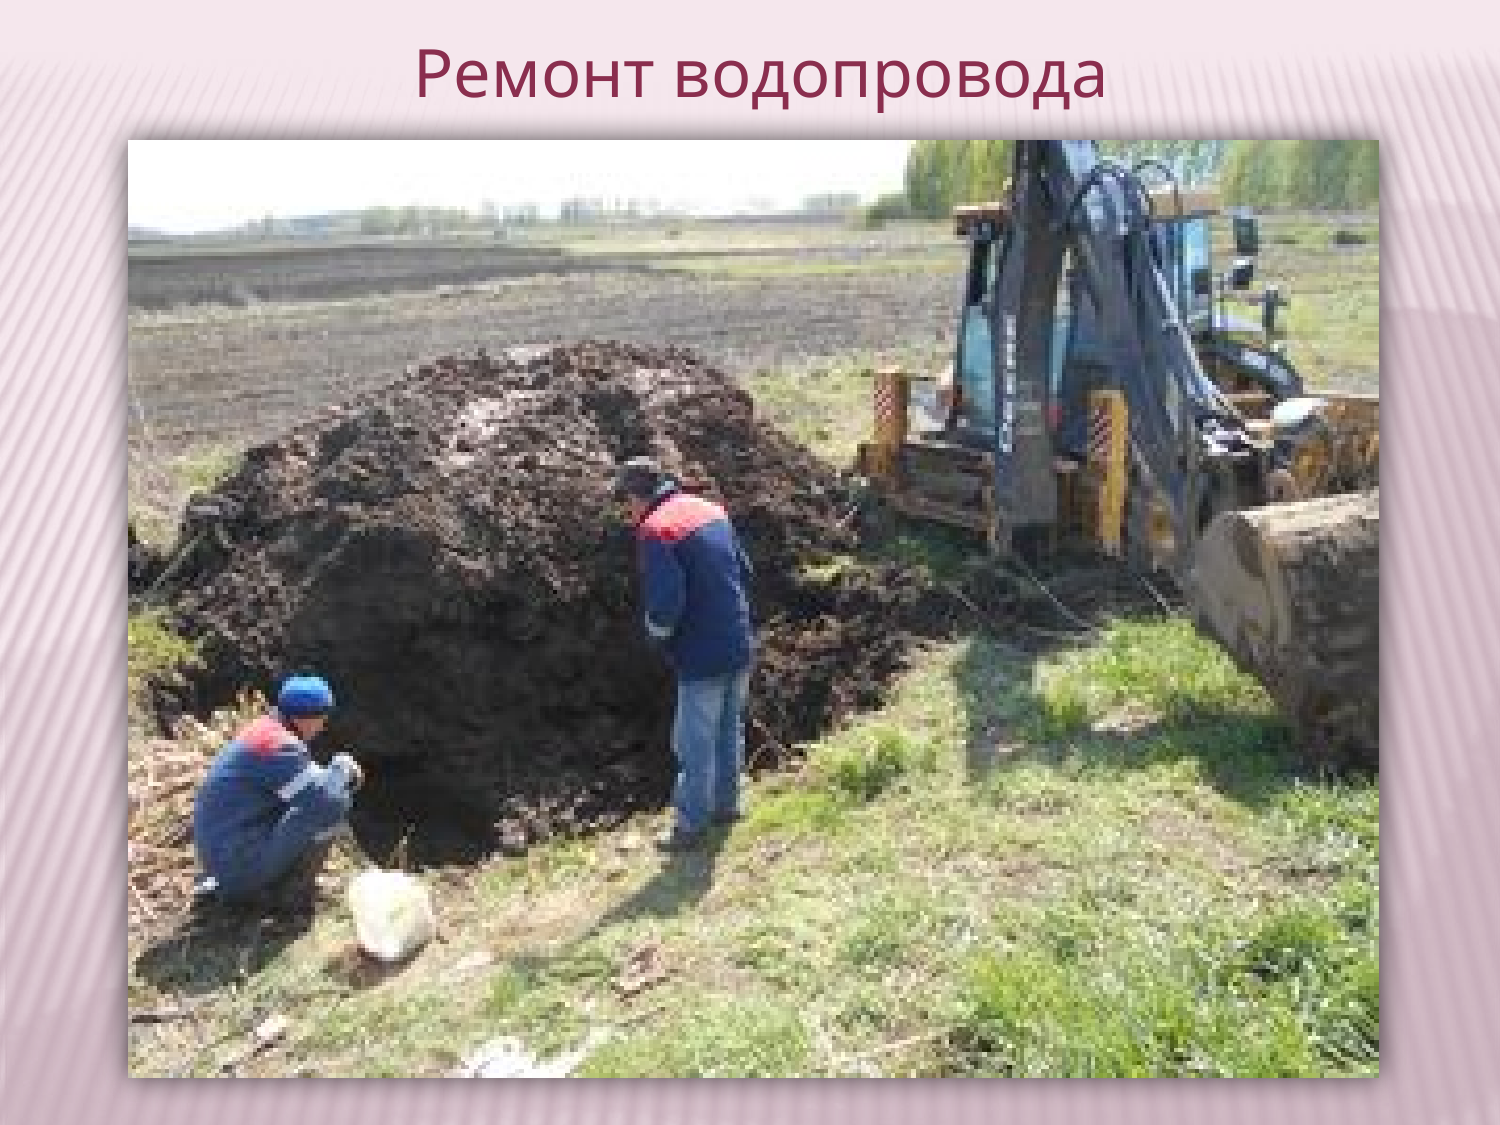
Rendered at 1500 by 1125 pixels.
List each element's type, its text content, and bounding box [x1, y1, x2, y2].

text_box Ремонт водопровода [82, 23, 1442, 119]
picture [128, 140, 1380, 1079]
